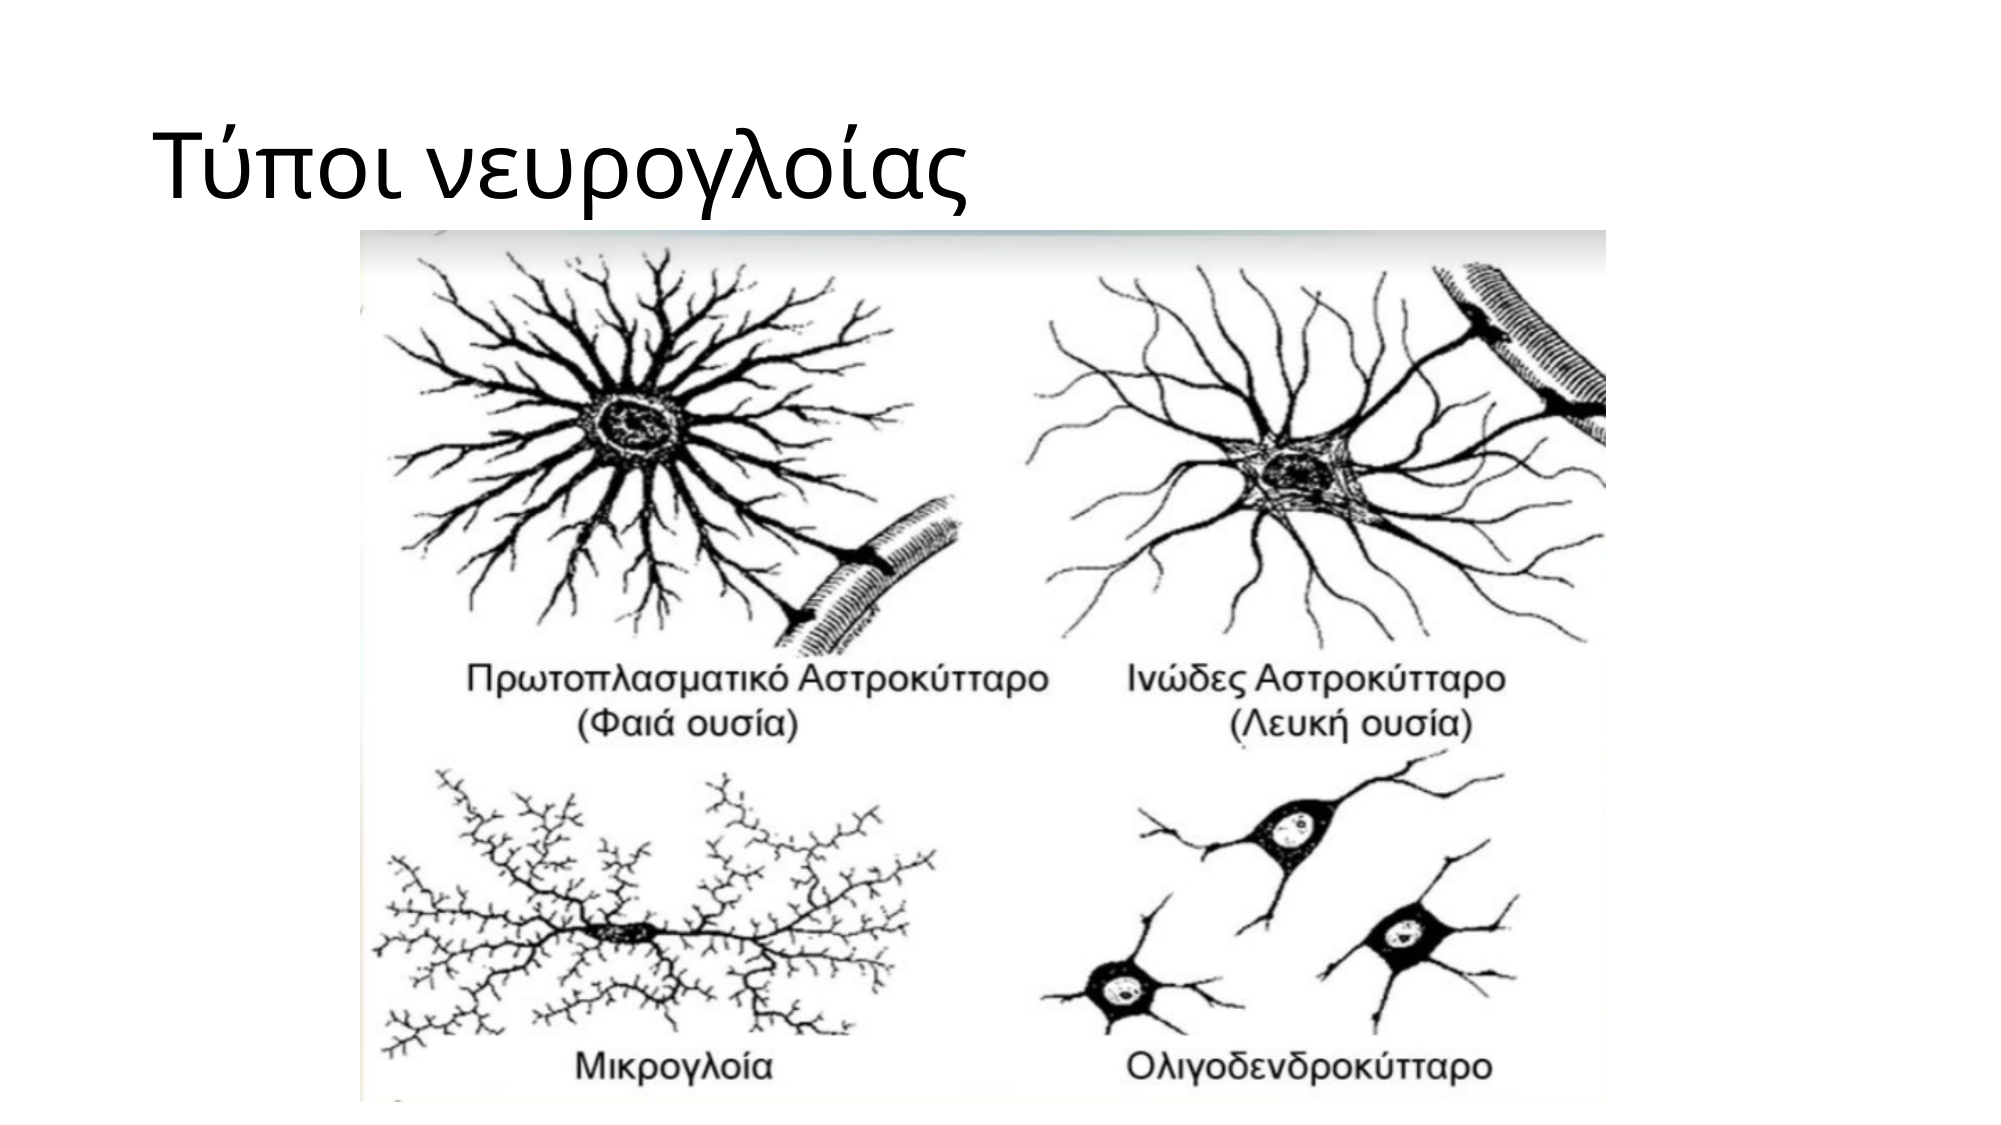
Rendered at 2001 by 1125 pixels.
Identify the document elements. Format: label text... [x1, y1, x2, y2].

title Τύποι νευρογλοίας [137, 59, 1863, 278]
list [360, 230, 1606, 1102]
